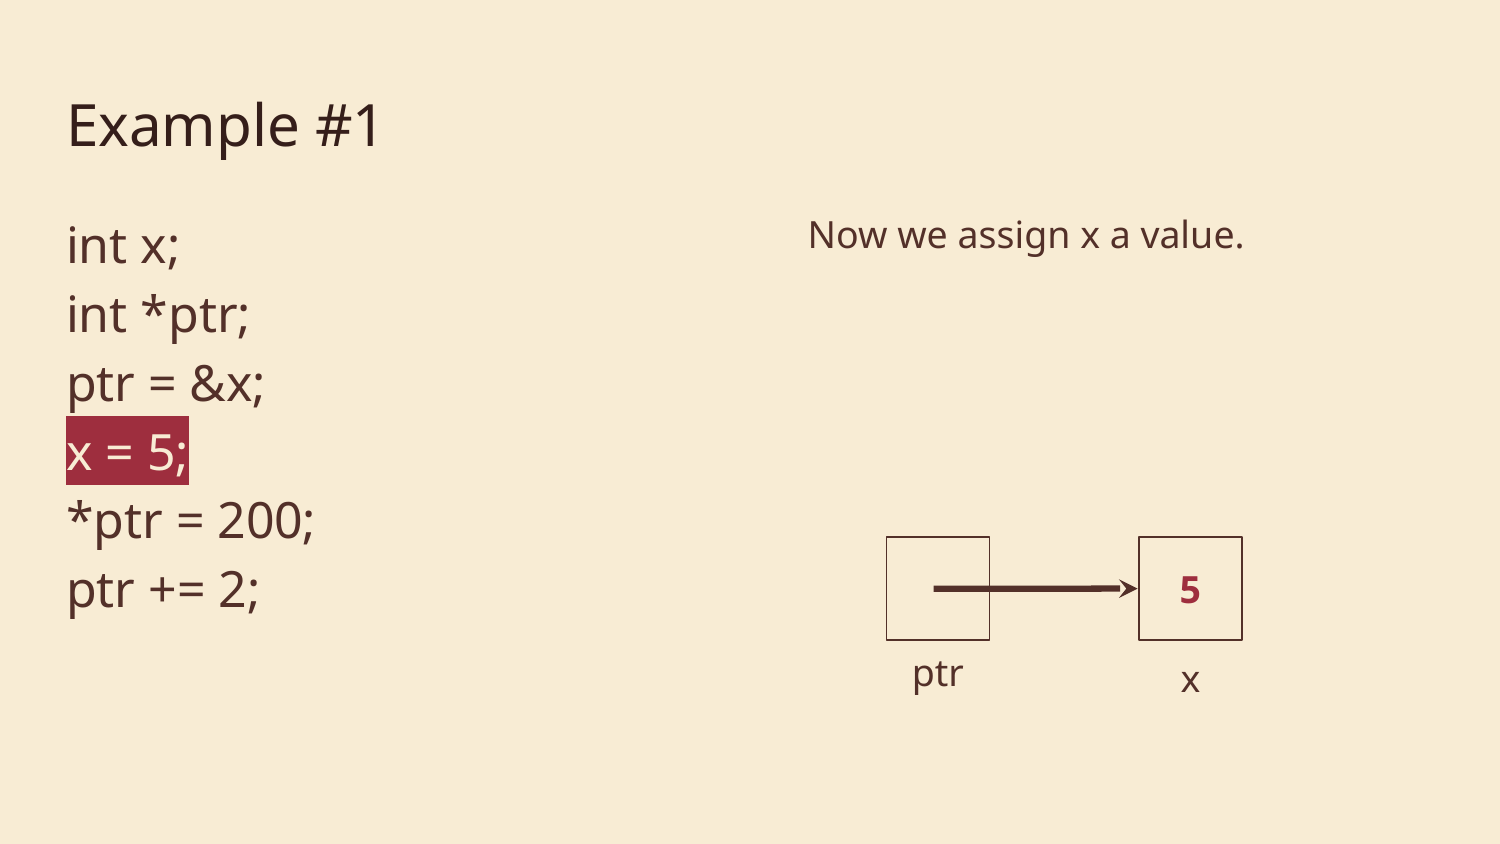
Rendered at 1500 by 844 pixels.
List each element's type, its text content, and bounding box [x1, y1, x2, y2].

text_box ptr [886, 634, 990, 738]
text_box [886, 536, 990, 634]
title Example #1 [51, 72, 1449, 167]
text_box x [1138, 640, 1242, 744]
list Now we assign x a value. [792, 189, 1449, 750]
text_box 5 [1138, 536, 1242, 640]
list int x; int *ptr; ptr = &x; x = 5; *ptr = 200; ptr += 2; [51, 189, 708, 750]
